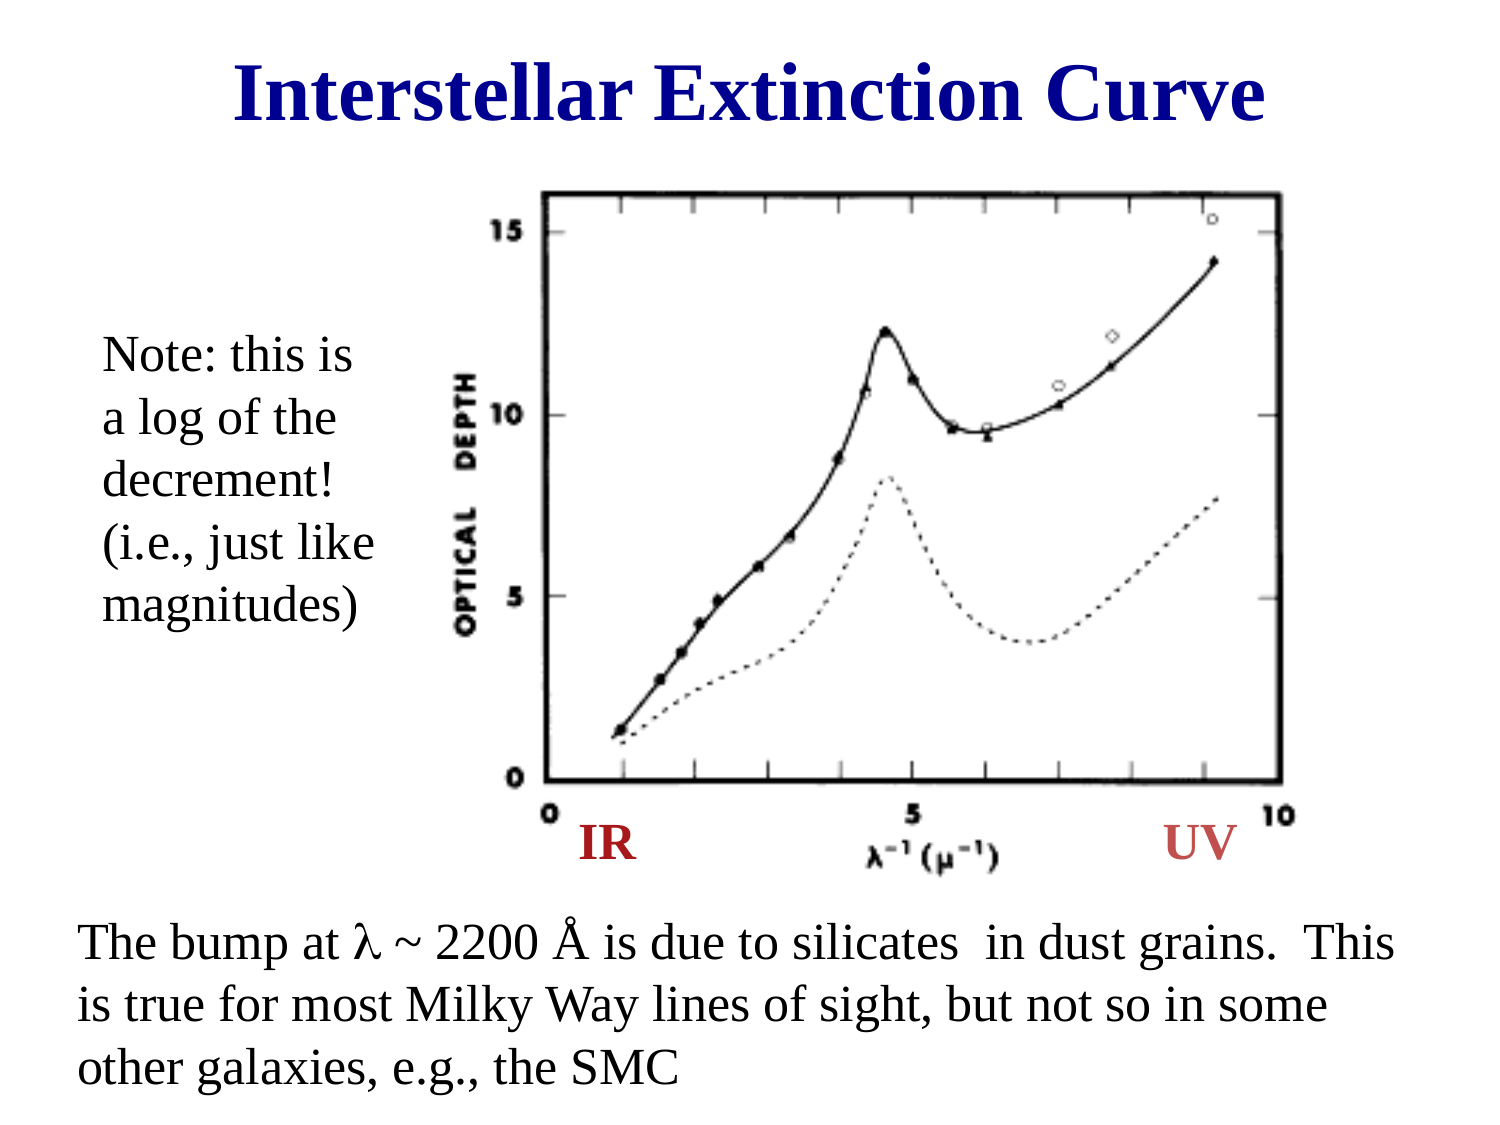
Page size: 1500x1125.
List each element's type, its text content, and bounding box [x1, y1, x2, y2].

title Interstellar Extinction Curve [24, 37, 1475, 138]
picture [412, 174, 1326, 889]
text_box Note: this is a log of the decrement! (i.e., just like magnitudes) [87, 312, 403, 640]
text_box The bump at  ~ 2200 Å is due to silicates in dust grains. This is true for most Milky Way lines of sight, but not so in some other galaxies, e.g., the SMC [62, 899, 1428, 1103]
